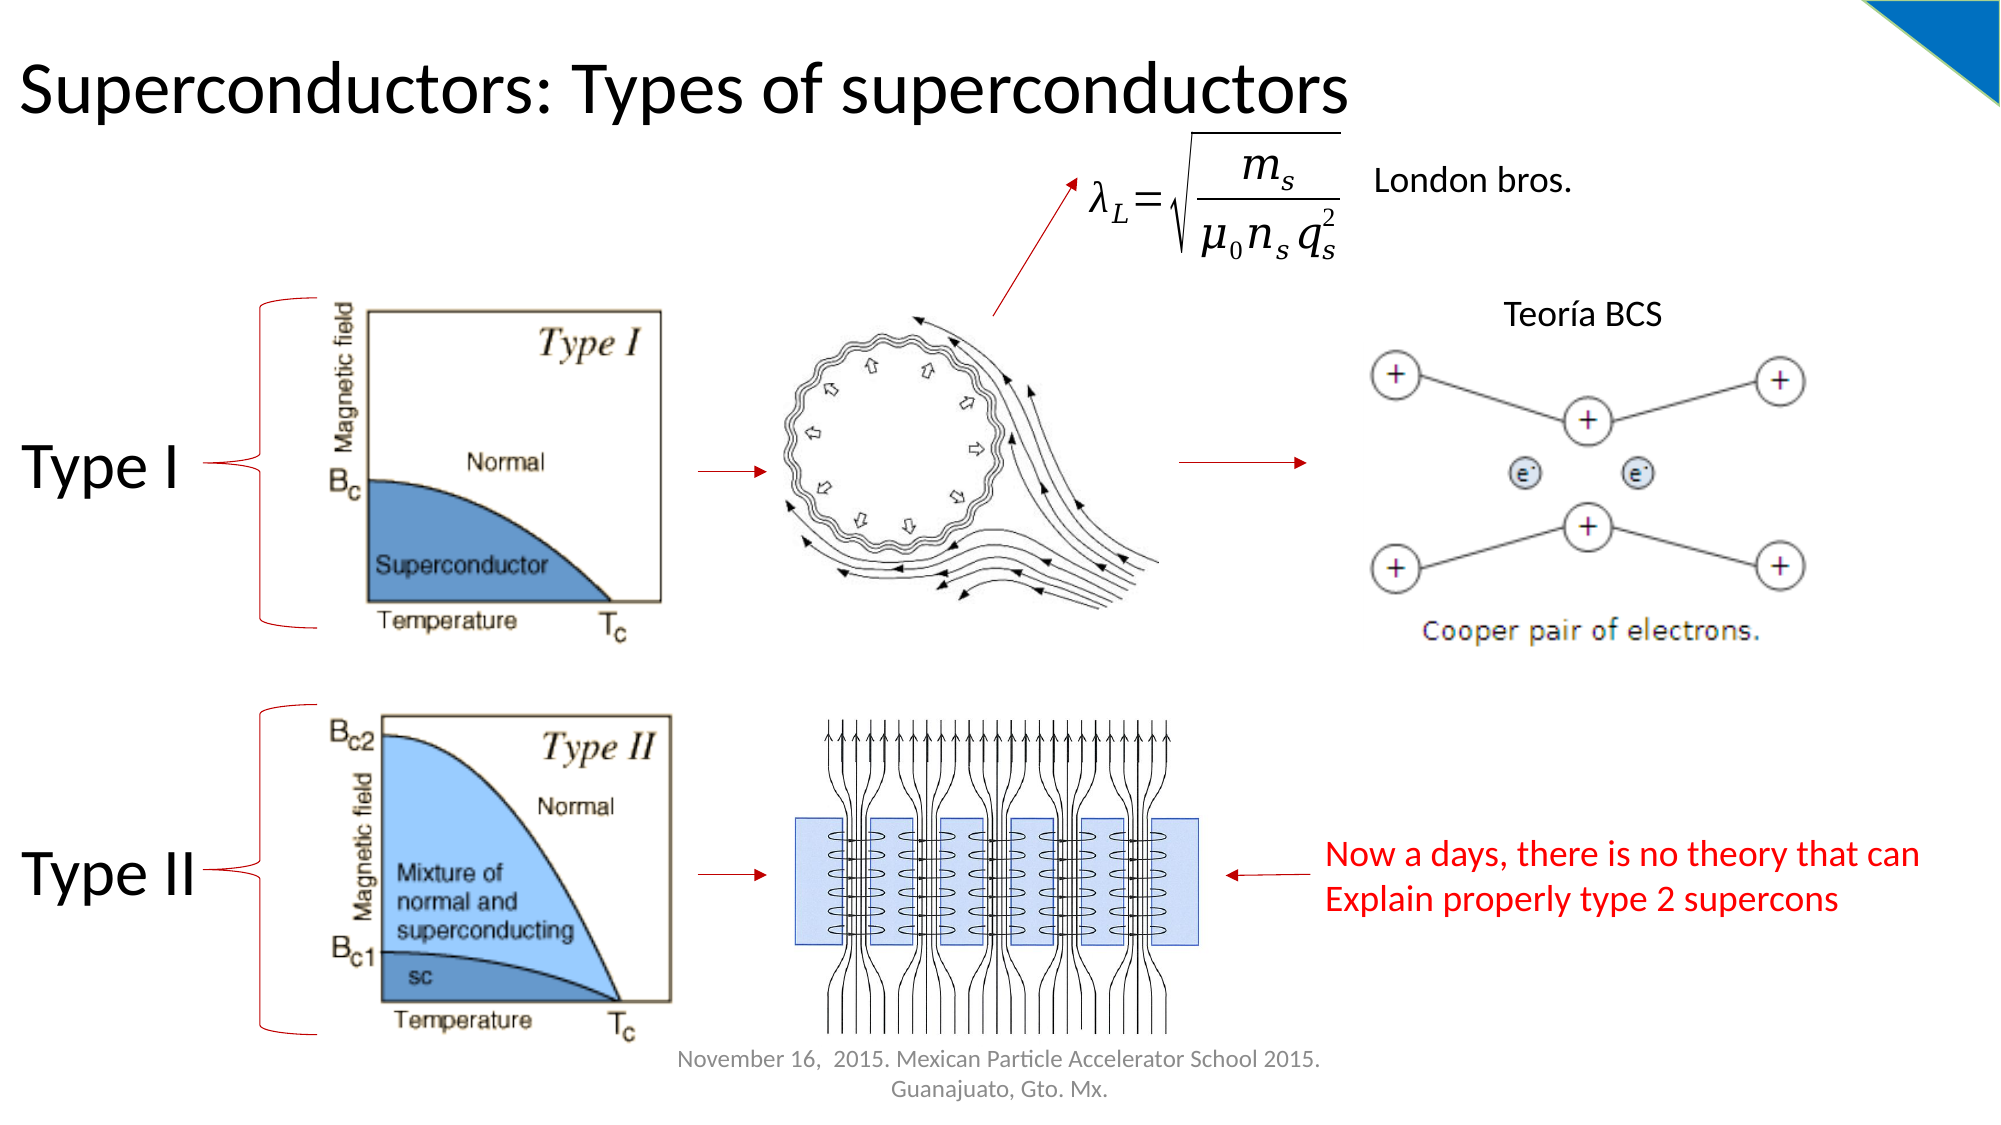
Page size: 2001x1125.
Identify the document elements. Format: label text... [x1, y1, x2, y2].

text_box Type II [6, 821, 213, 917]
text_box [992, 177, 1078, 317]
picture [783, 316, 1159, 610]
picture [317, 692, 693, 1055]
text_box [1861, 0, 2000, 108]
footer November 16, 2015. Mexican Particle Accelerator School 2015. Guanajuato, Gto. Mx. [662, 1042, 1338, 1103]
text_box Superconductors: Types of superconductors [5, 31, 2000, 136]
text_box Type I [6, 414, 196, 510]
text_box London bros. [1359, 147, 1589, 207]
text_box Teoría BCS [1488, 281, 1678, 342]
text_box [202, 297, 317, 629]
text_box [202, 703, 317, 1036]
text_box Now a days, there is no theory that can Explain properly type 2 supercons [1310, 821, 1937, 927]
picture [766, 704, 1226, 1047]
picture [317, 287, 698, 656]
picture [1362, 342, 1813, 651]
